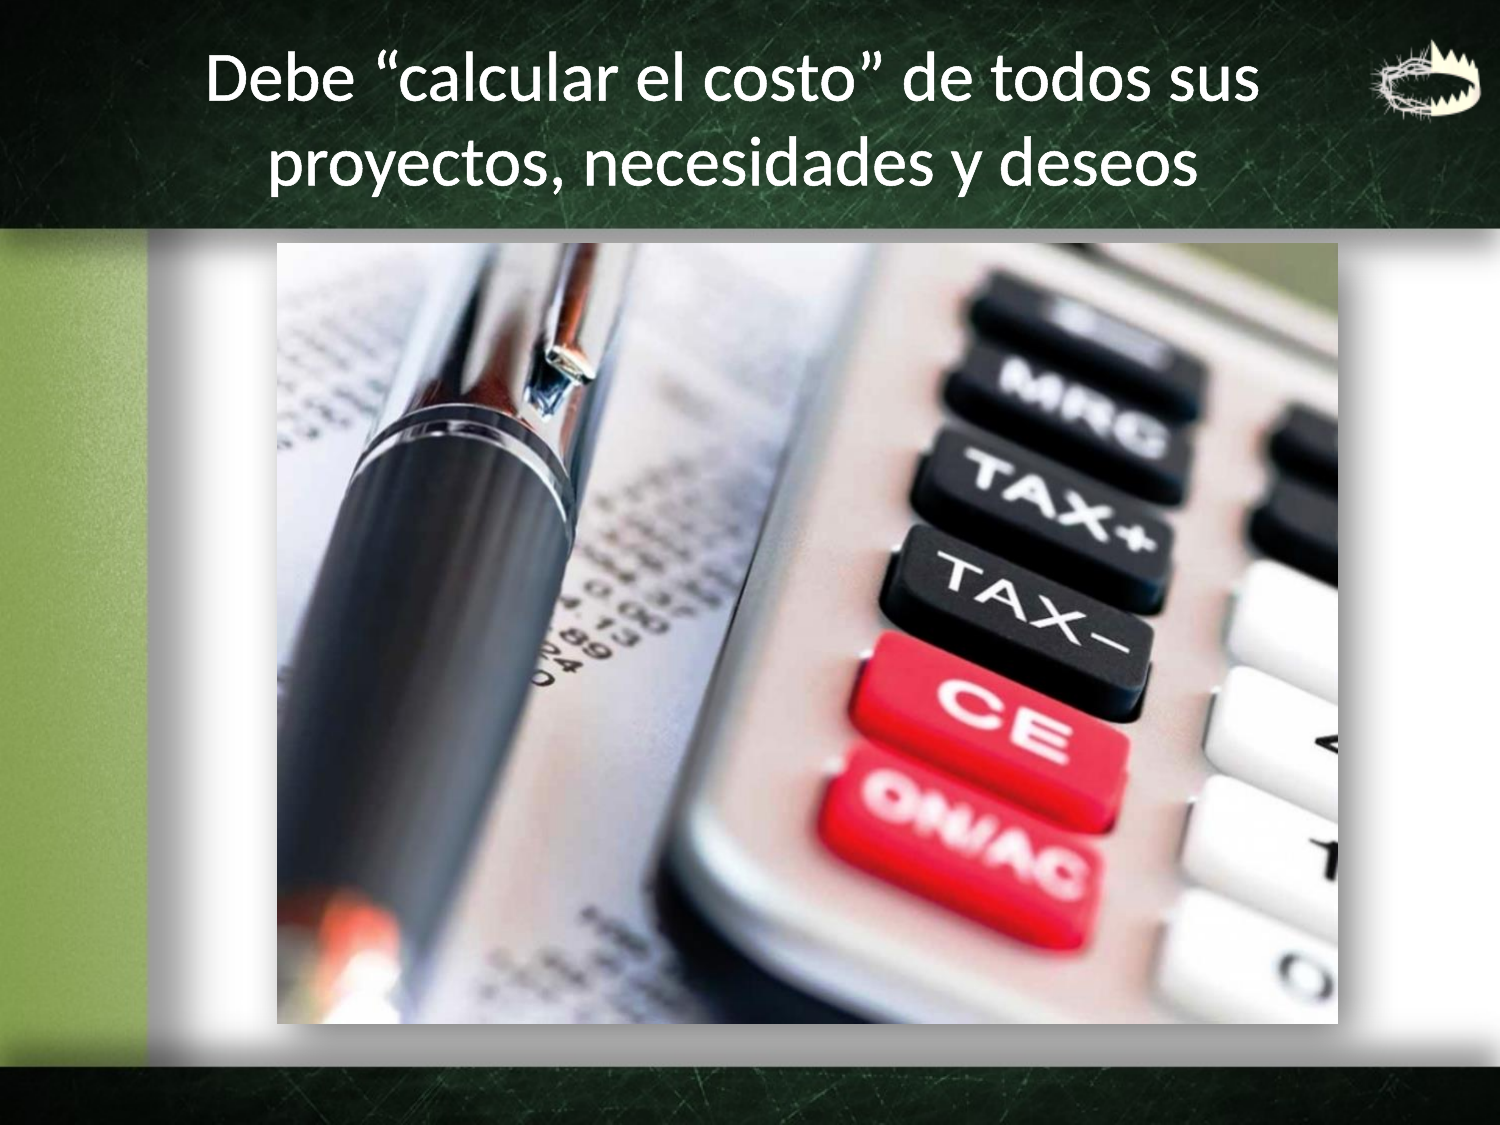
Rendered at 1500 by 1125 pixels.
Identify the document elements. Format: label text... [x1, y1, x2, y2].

title Debe “calcular el costo” de todos sus proyectos, necesidades y deseos [100, 20, 1368, 209]
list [277, 243, 1338, 1024]
picture [0, 0, 1500, 1125]
